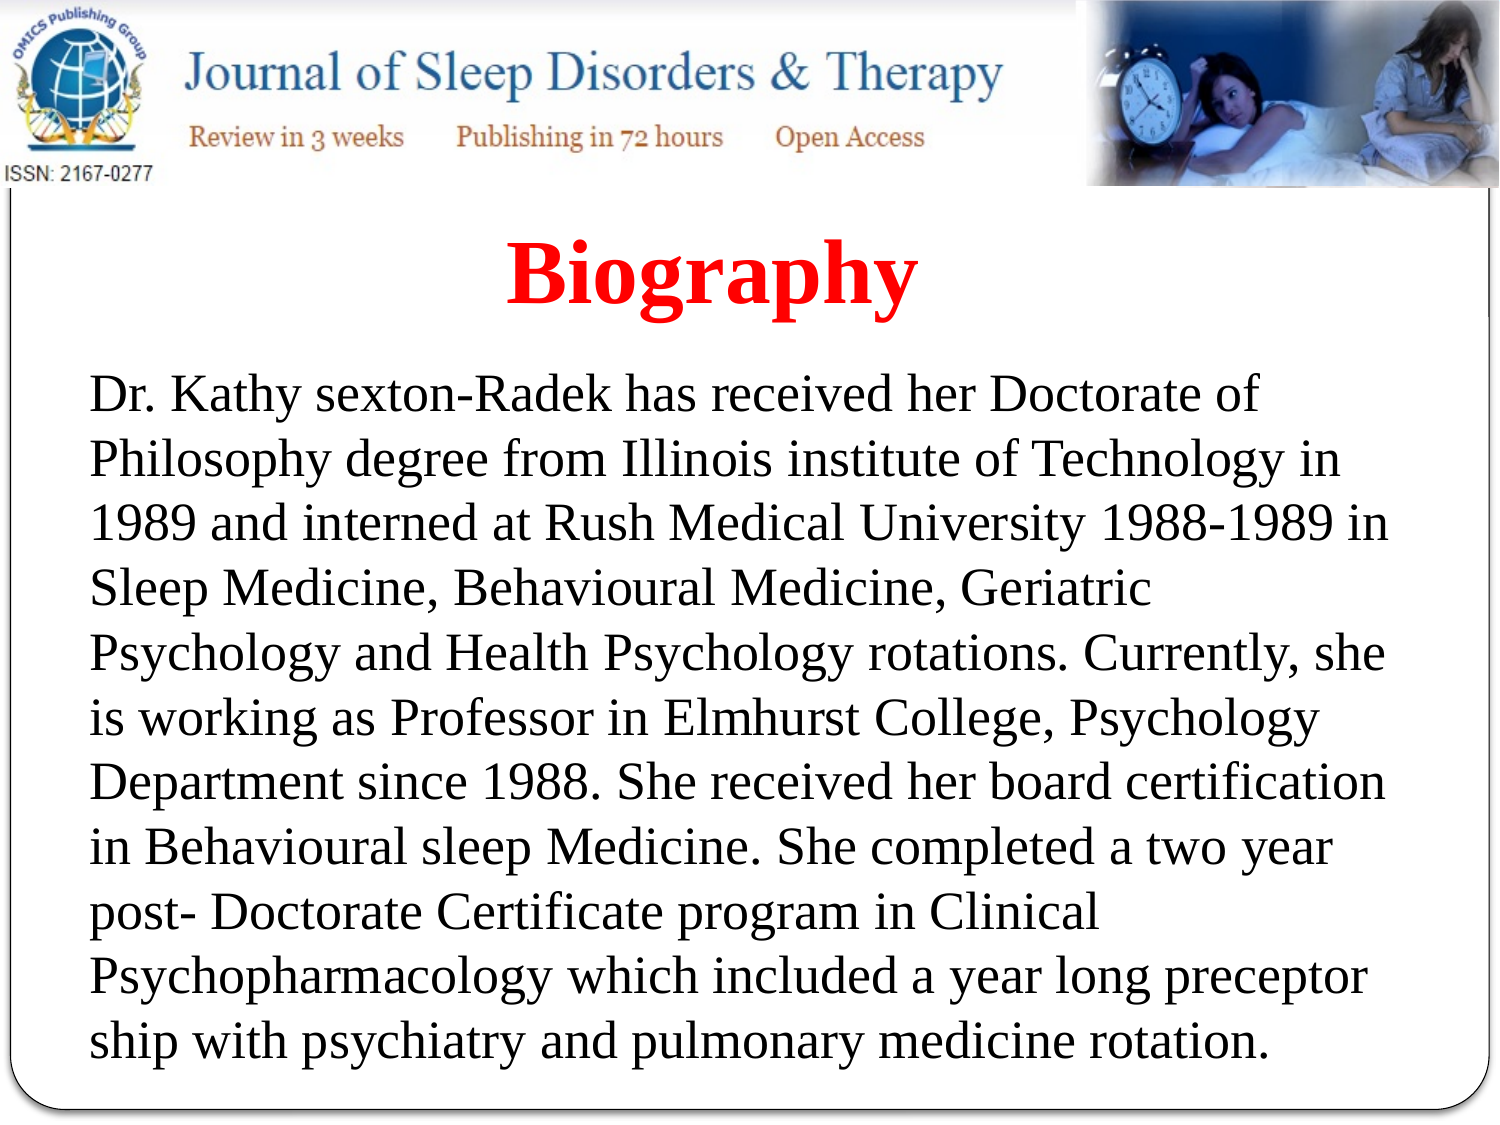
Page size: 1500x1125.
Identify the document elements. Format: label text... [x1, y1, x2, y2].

list Dr. Kathy sexton-Radek has received her Doctorate of Philosophy degree from Illinois institute of Technology in 1989 and interned at Rush Medical University 1988-1989 in Sleep Medicine, Behavioural Medicine, Geriatric Psychology and Health Psychology rotations. Currently, she is working as Professor in Elmhurst College, Psychology Department since 1988. She received her board certification in Behavioural sleep Medicine. She completed a two year post- Doctorate Certificate program in Clinical Psychopharmacology which included a year long preceptor ship with psychiatry and pulmonary medicine rotation. [74, 350, 1425, 1093]
text_box Biography [349, 228, 1077, 305]
picture [0, 0, 1500, 188]
